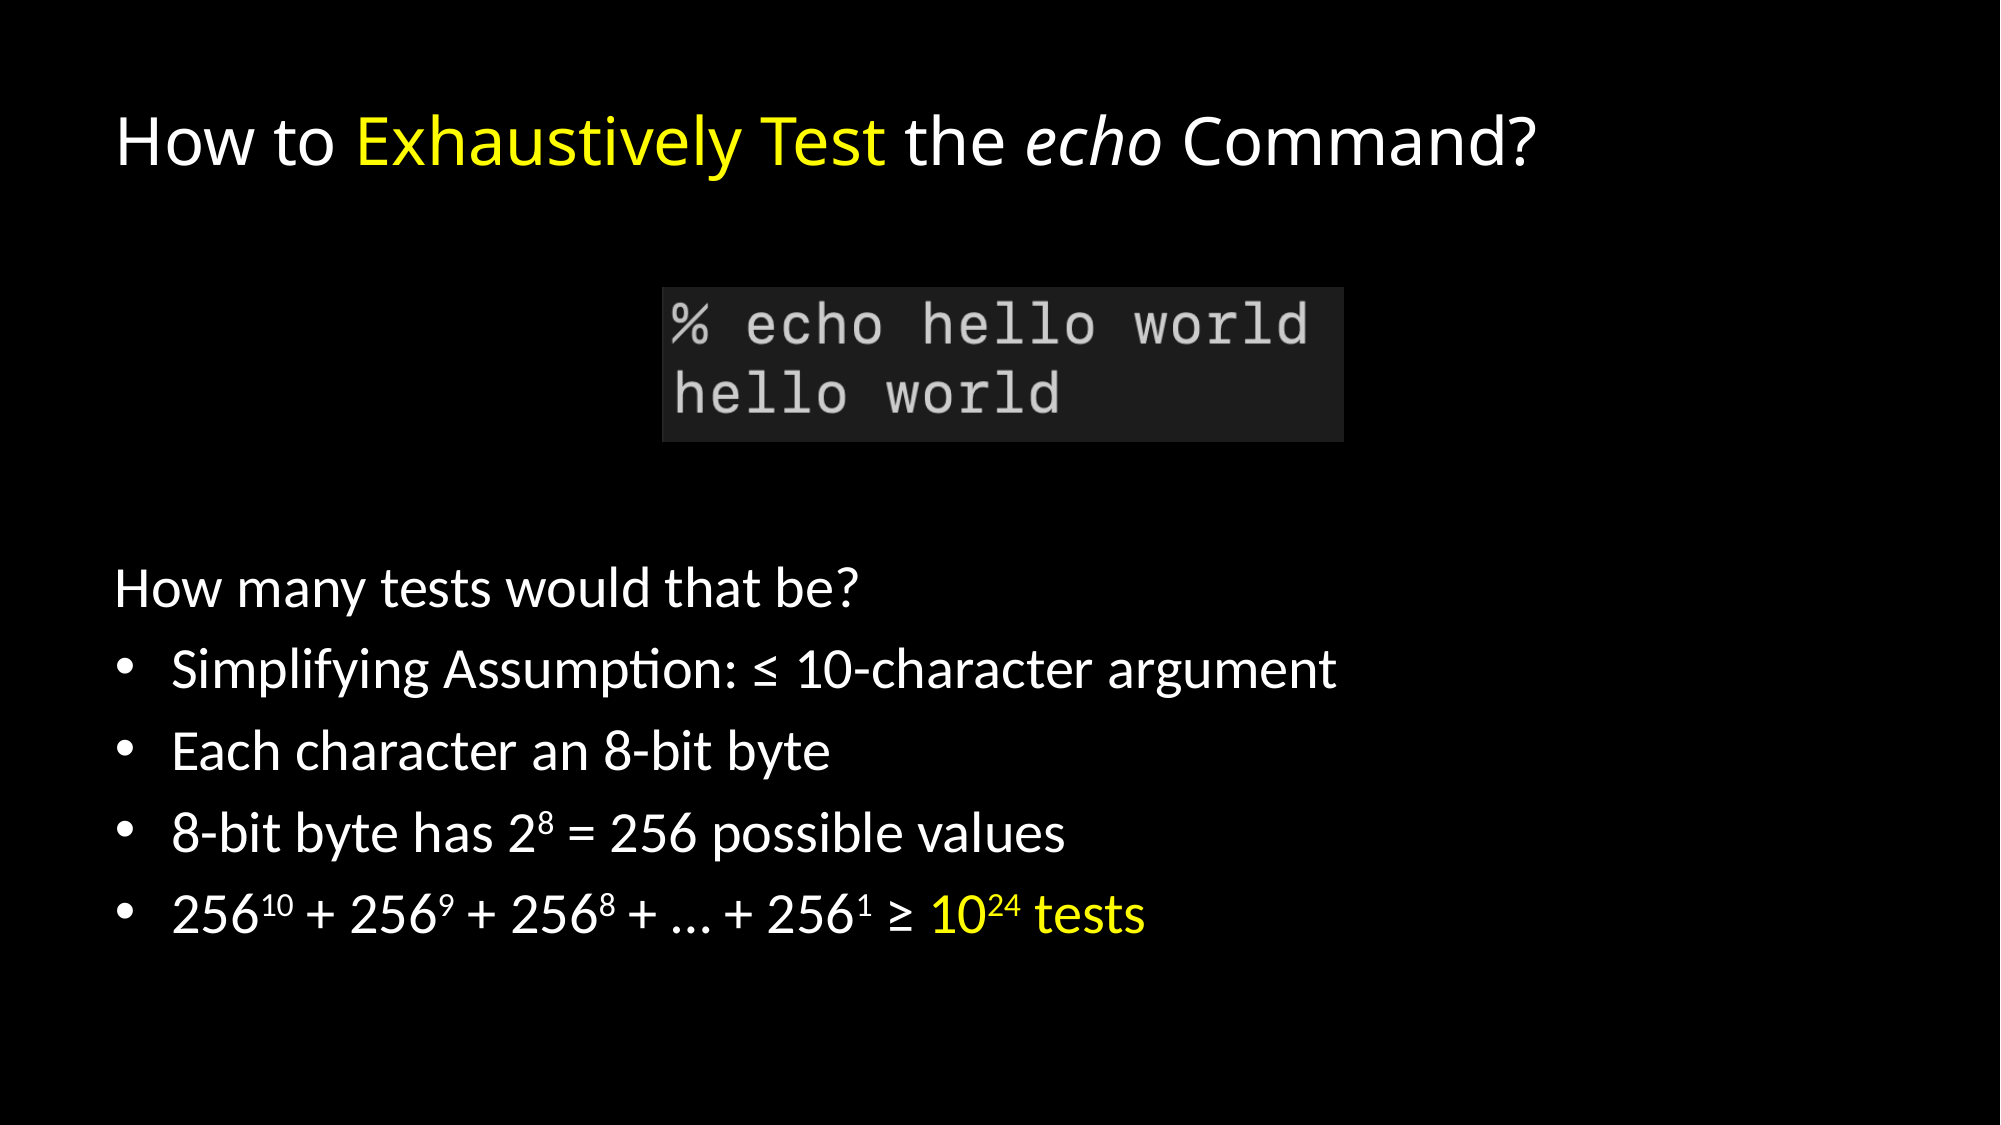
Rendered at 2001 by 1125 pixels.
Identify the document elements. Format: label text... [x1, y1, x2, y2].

title How to Exhaustively Test the echo Command? [99, 45, 1900, 233]
picture [655, 287, 1344, 442]
list How many tests would that be? Simplifying Assumption: ≤ 10-character argument Each character an 8-bit byte 8-bit byte has 28 = 256 possible values 25610 + 2569 + 2568 + … + 2561 ≥ 1024 tests [99, 541, 1900, 1050]
